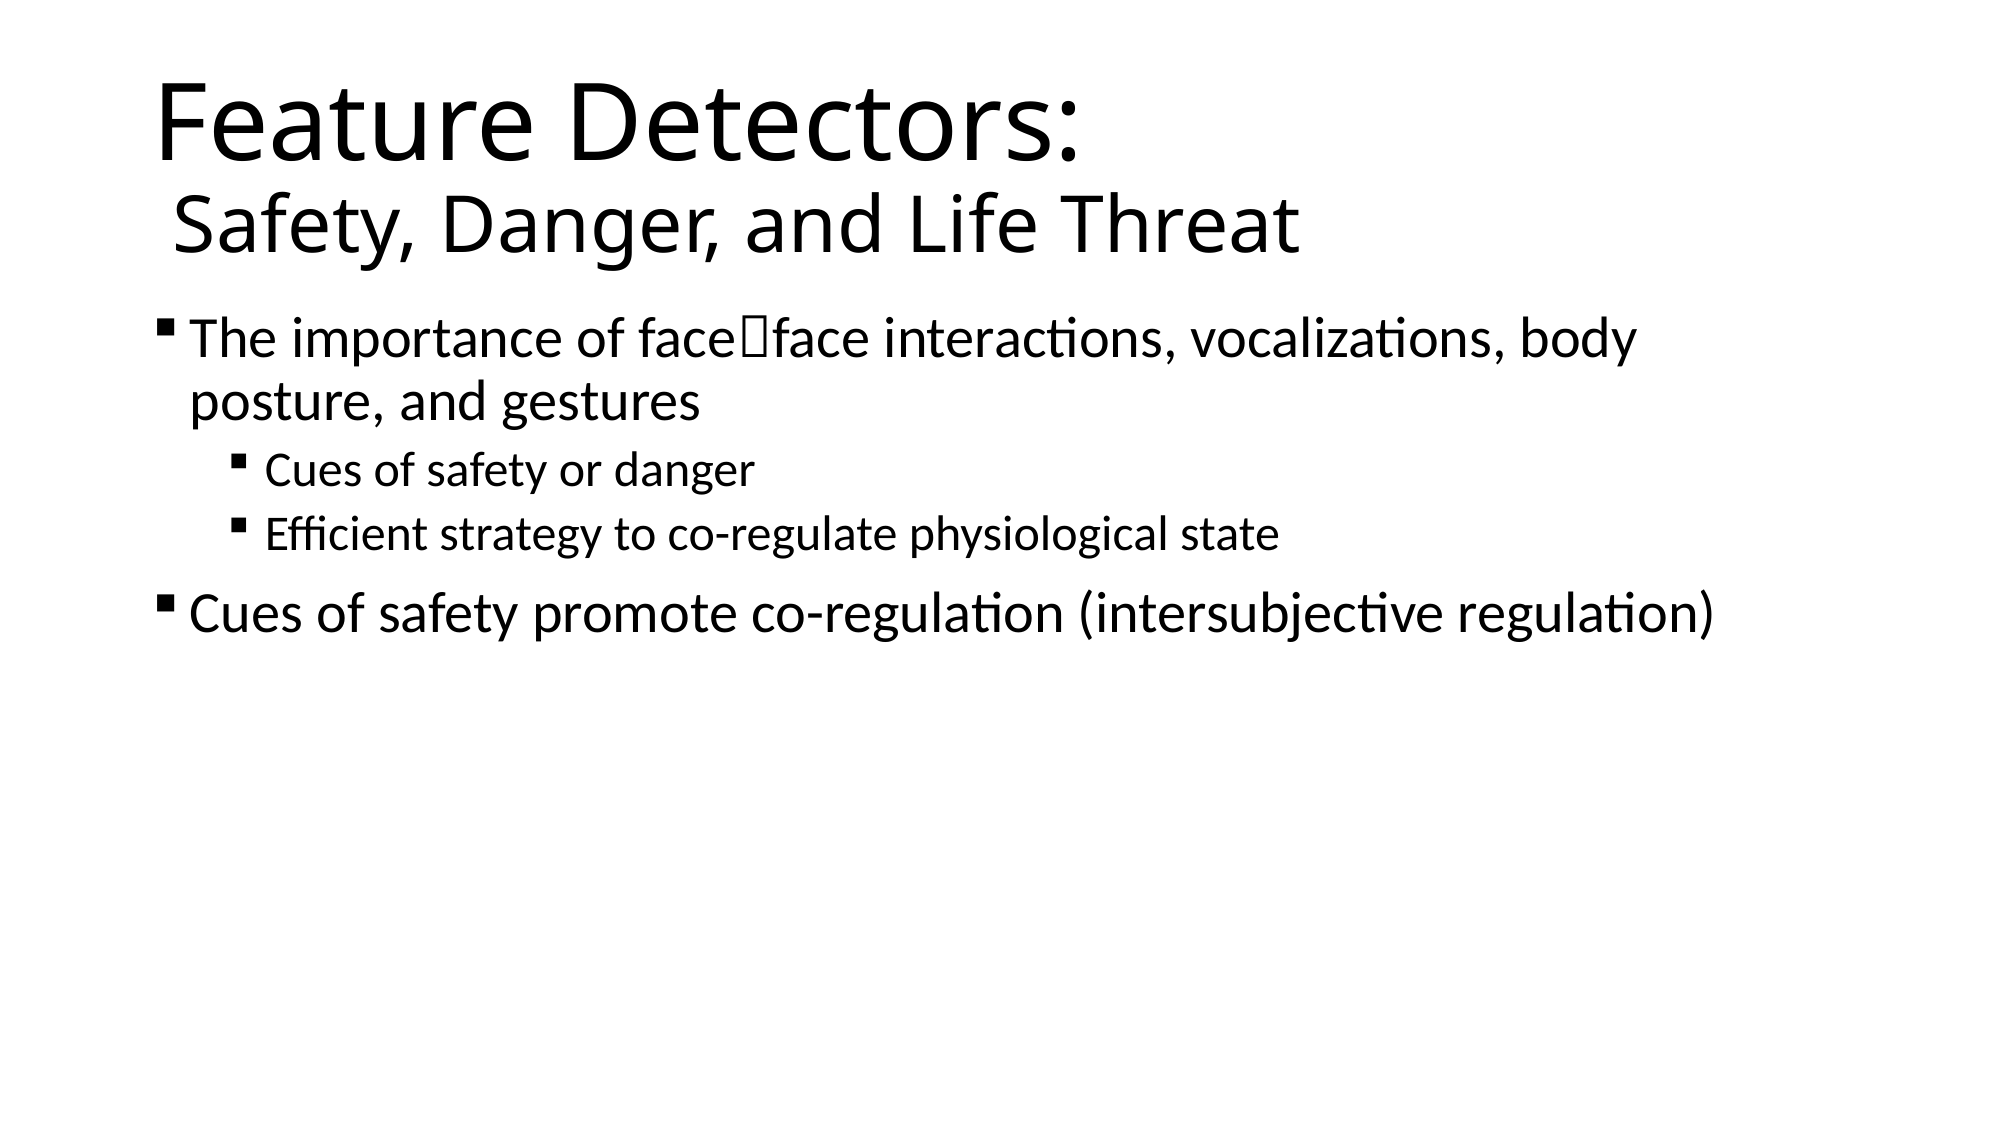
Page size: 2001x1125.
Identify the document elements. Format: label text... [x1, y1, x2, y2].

title Feature Detectors: Safety, Danger, and Life Threat [137, 59, 1863, 278]
list The importance of faceface interactions, vocalizations, body posture, and gestures Cues of safety or danger Efficient strategy to co-regulate physiological state Cues of safety promote co-regulation (intersubjective regulation) [137, 299, 1863, 1014]
